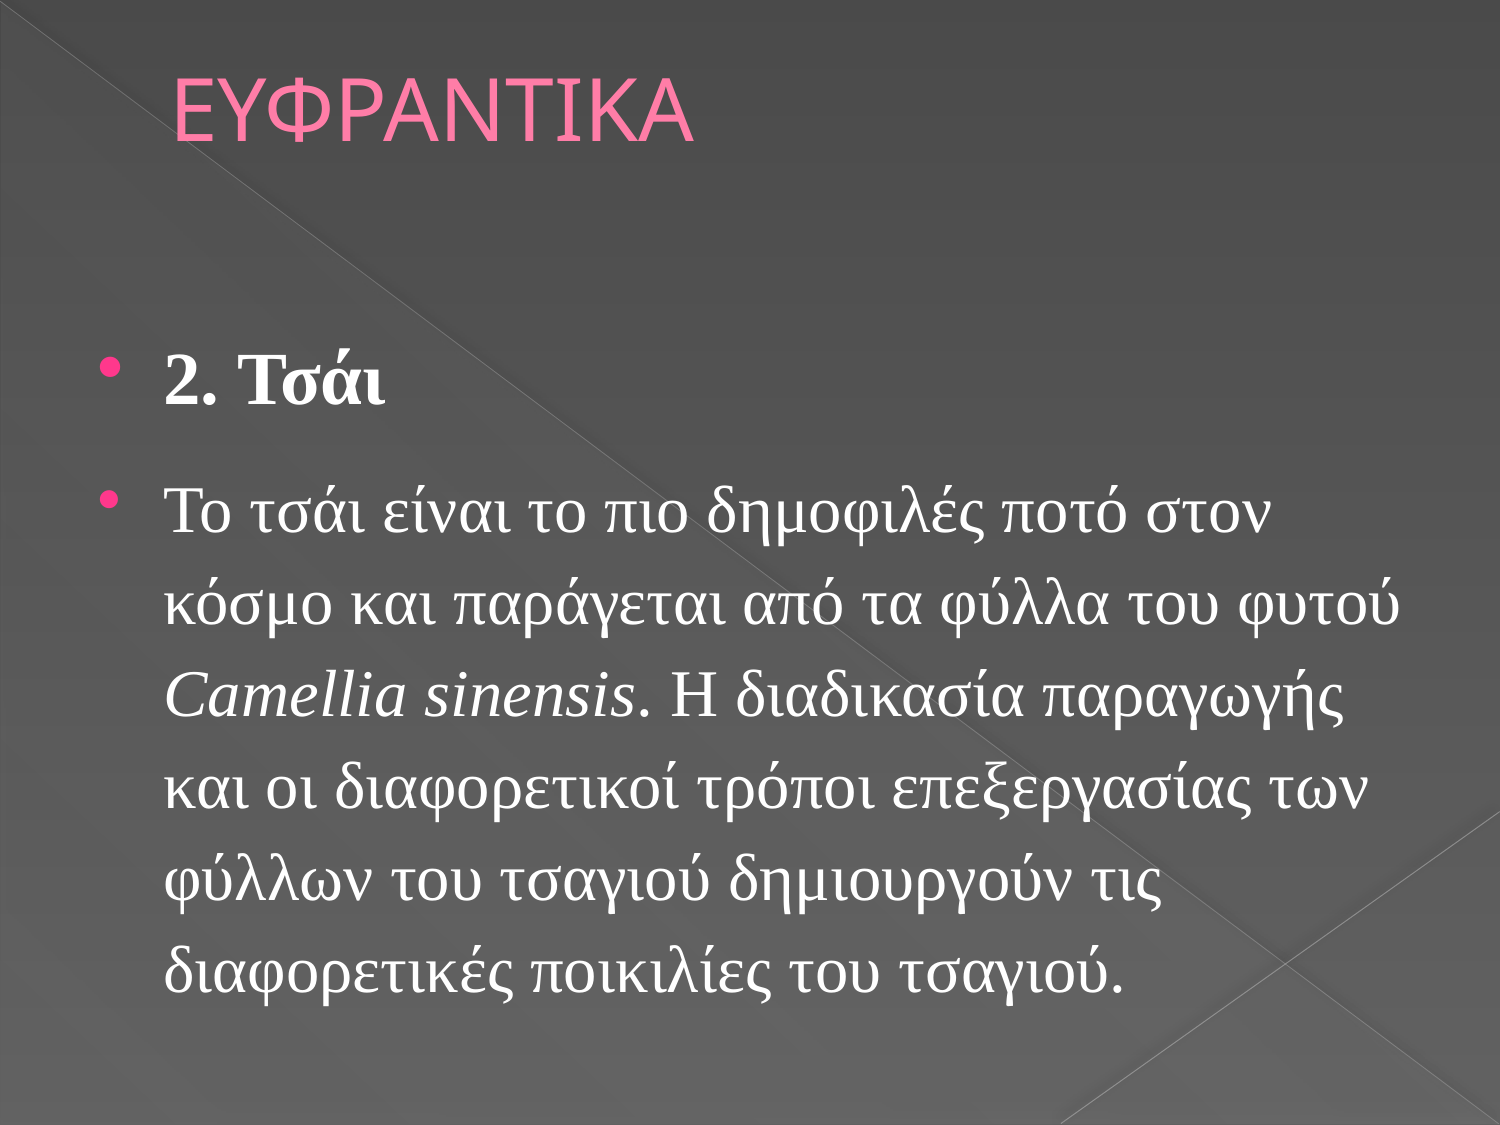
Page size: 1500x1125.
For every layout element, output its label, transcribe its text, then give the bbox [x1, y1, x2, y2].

list 2. Τσάι Το τσάι είναι το πιο δημοφιλές ποτό στον κόσμο και παράγεται από τα φύλλα του φυτού Camellia sinensis. Η διαδικασία παραγωγής και οι διαφορετικοί τρόποι επεξεργασίας των φύλλων του τσαγιού δημιουργούν τις διαφορετικές ποικιλίες του τσαγιού. [75, 308, 1425, 1059]
title ΕΥΦΡΑΝΤΙΚΑ [75, 43, 1425, 274]
